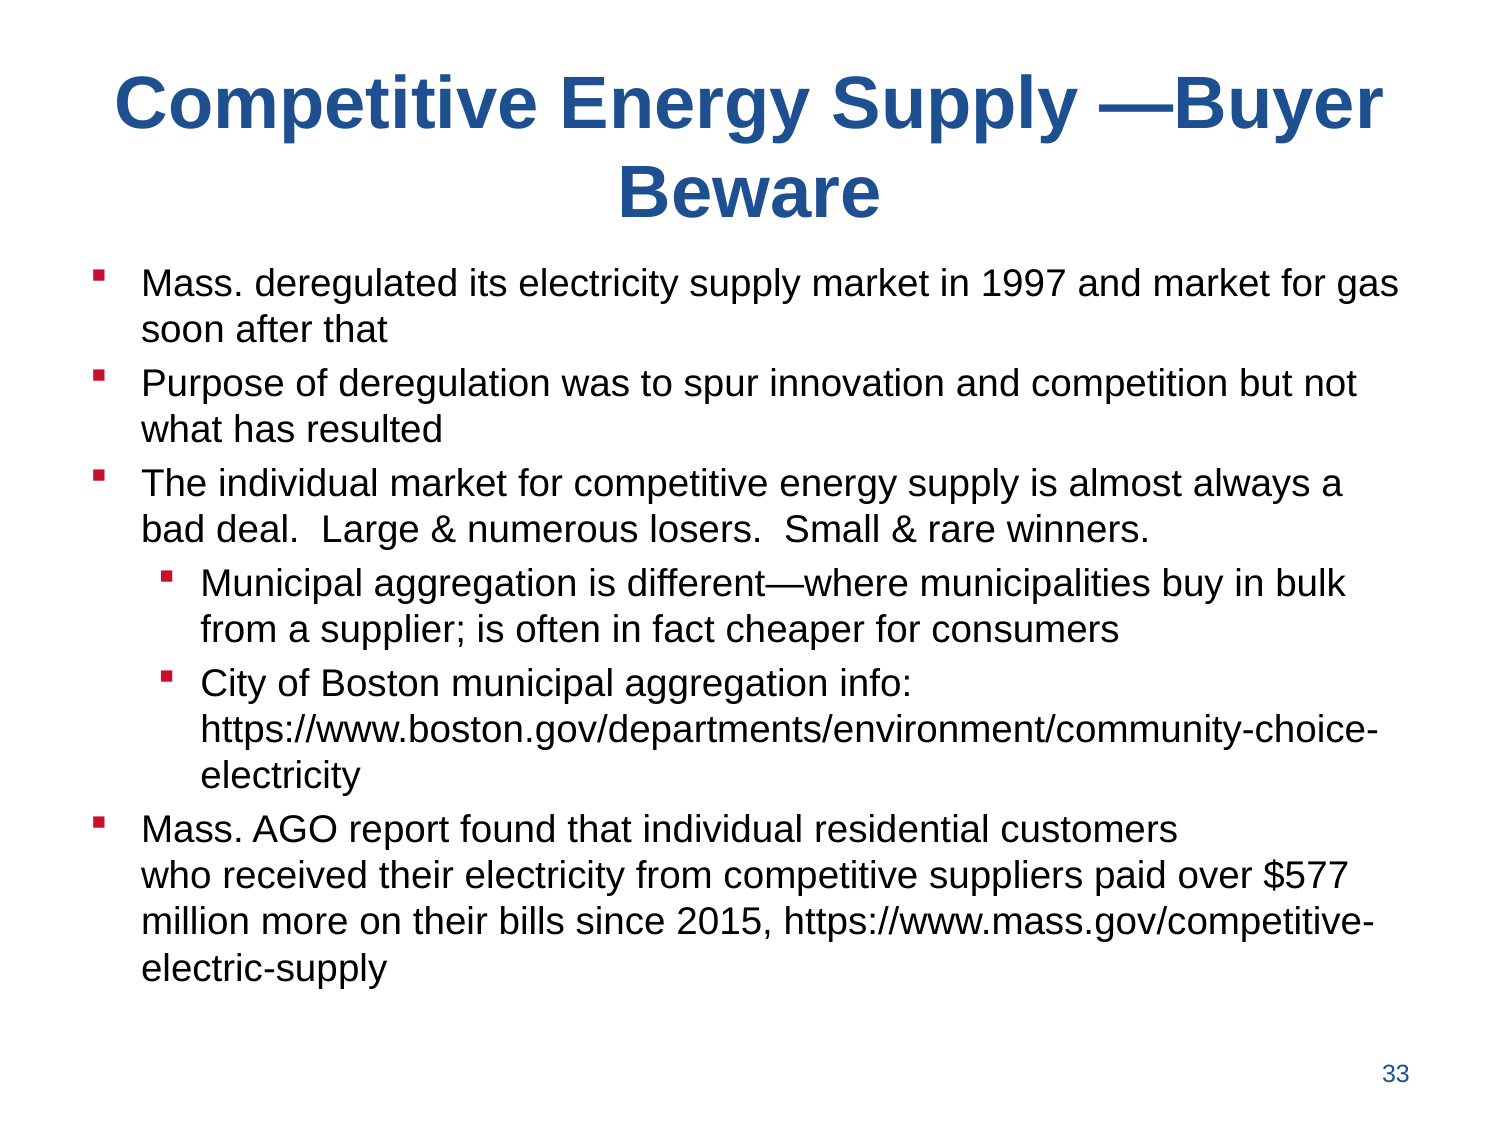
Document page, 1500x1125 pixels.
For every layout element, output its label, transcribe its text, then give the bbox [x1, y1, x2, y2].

list Mass. deregulated its electricity supply market in 1997 and market for gas soon after that Purpose of deregulation was to spur innovation and competition but not what has resulted The individual market for competitive energy supply is almost always a bad deal. Large & numerous losers. Small & rare winners. Municipal aggregation is different—where municipalities buy in bulk from a supplier; is often in fact cheaper for consumers City of Boston municipal aggregation info: https://www.boston.gov/departments/environment/community-choice-electricity Mass. AGO report found that individual residential customers who received their electricity from competitive suppliers paid over $577 million more on their bills since 2015, https://www.mass.gov/competitive-electric-supply [75, 203, 1425, 1005]
slide_number 33 [1074, 1042, 1425, 1103]
title Competitive Energy Supply —Buyer Beware [75, 45, 1425, 203]
